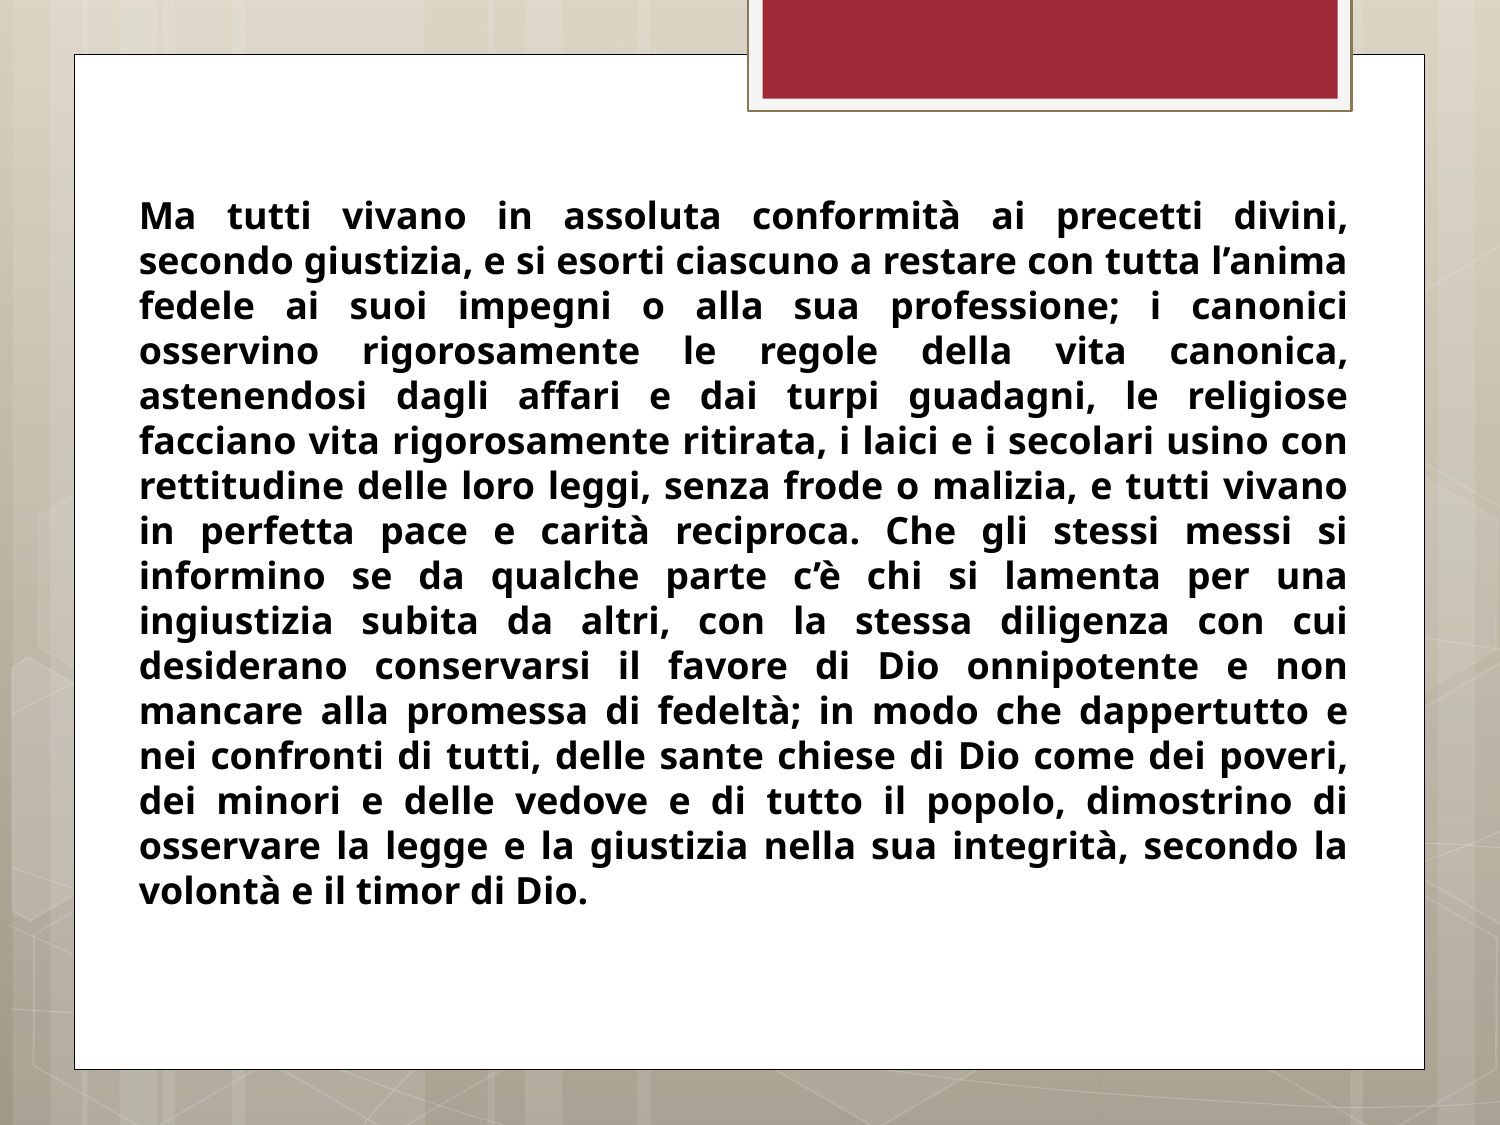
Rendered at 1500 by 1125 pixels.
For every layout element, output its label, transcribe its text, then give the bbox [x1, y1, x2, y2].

text_box Ma tutti vivano in assoluta conformità ai precetti divini, secondo giustizia, e si esorti ciascuno a restare con tutta l’anima fedele ai suoi impegni o alla sua professione; i canonici osservino rigorosamente le regole della vita canonica, astenendosi dagli affari e dai turpi guadagni, le religiose facciano vita rigorosamente ritirata, i laici e i secolari usino con rettitudine delle loro leggi, senza frode o malizia, e tutti vivano in perfetta pace e carità reciproca. Che gli stessi messi si informino se da qualche parte c’è chi si lamenta per una ingiustizia subita da altri, con la stessa diligenza con cui desiderano conservarsi il favore di Dio onnipotente e non mancare alla promessa di fedeltà; in modo che dappertutto e nei confronti di tutti, delle sante chiese di Dio come dei poveri, dei minori e delle vedove e di tutto il popolo, dimostrino di osservare la legge e la giustizia nella sua integrità, secondo la volontà e il timor di Dio. [123, 184, 1365, 920]
